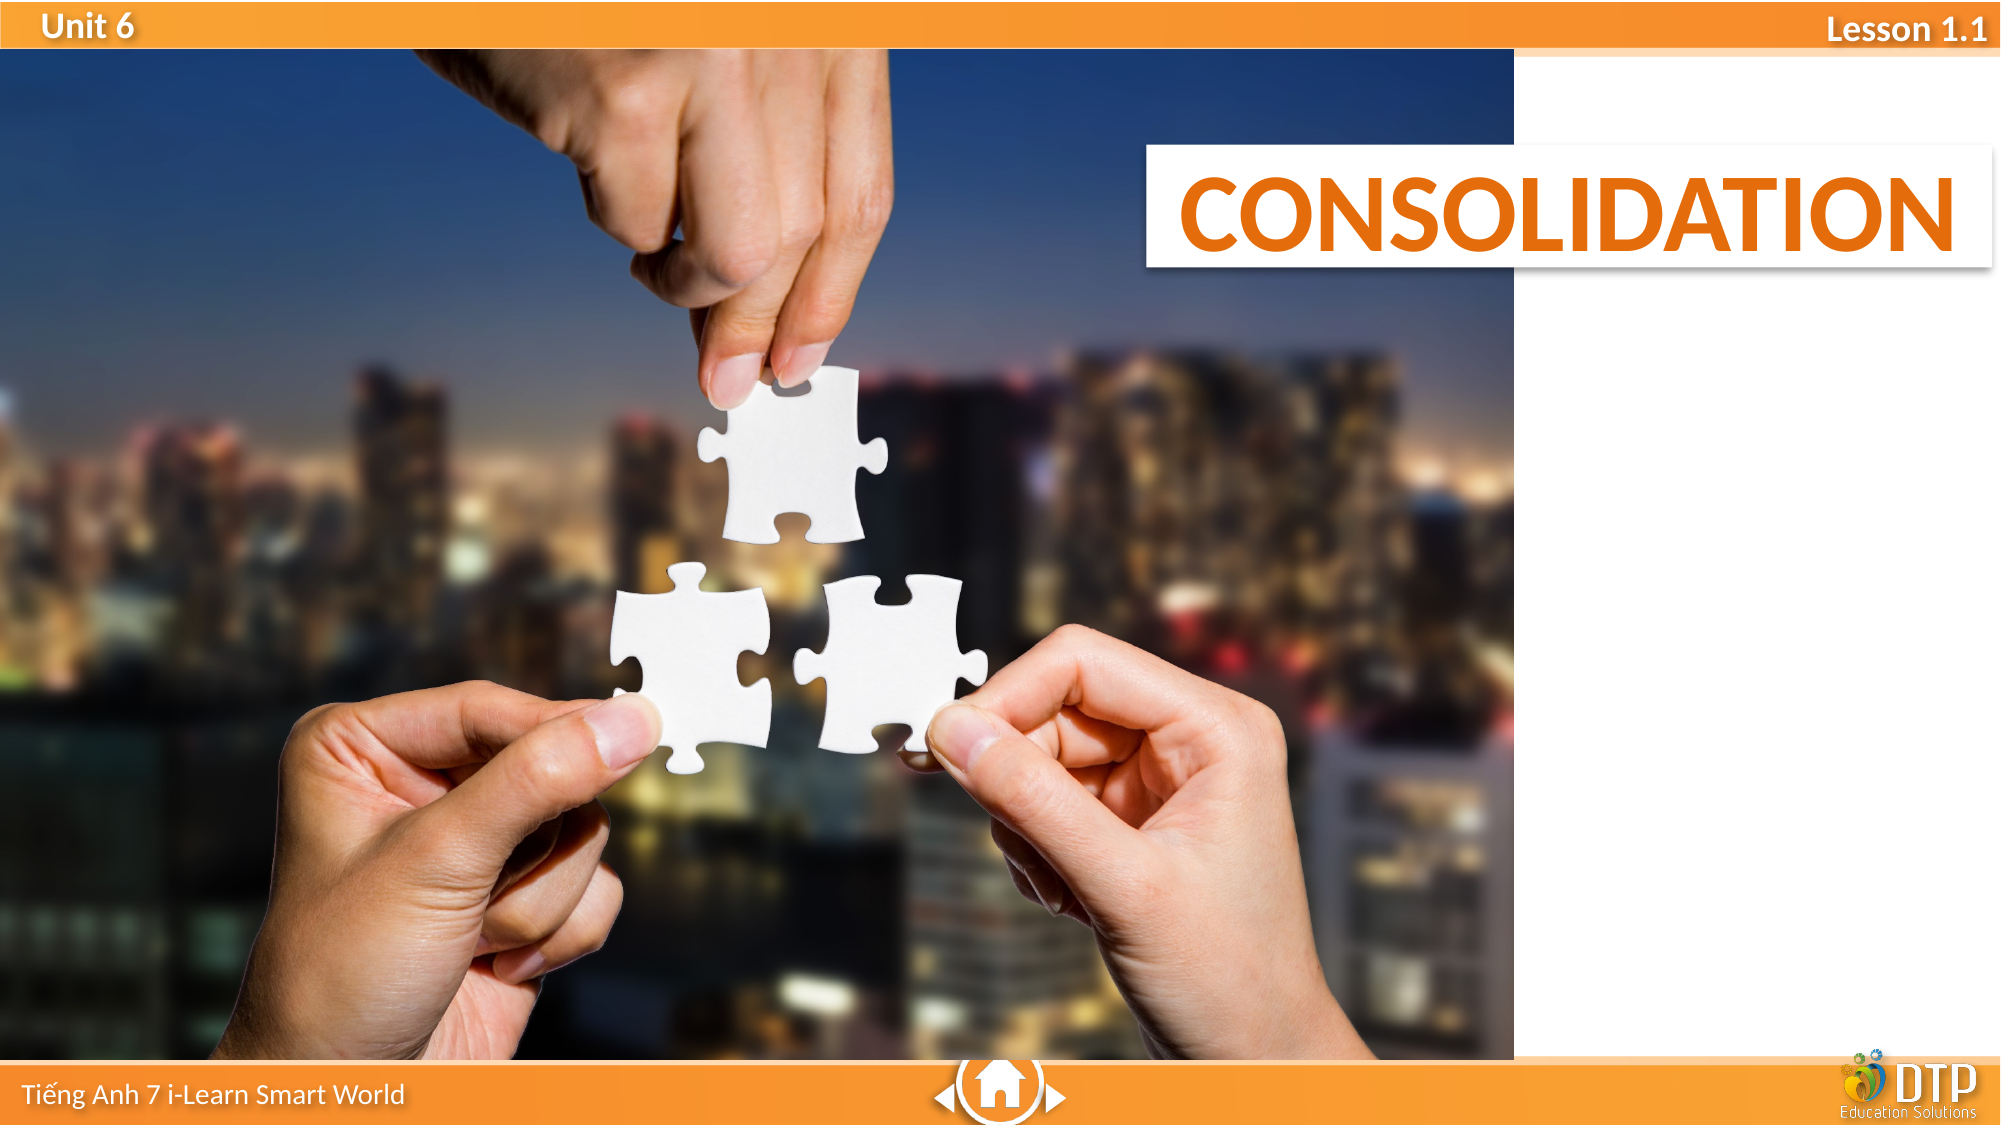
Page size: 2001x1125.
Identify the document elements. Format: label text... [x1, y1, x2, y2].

picture [0, 2, 2001, 1125]
text_box CONSOLIDATION [1518, 144, 1993, 268]
